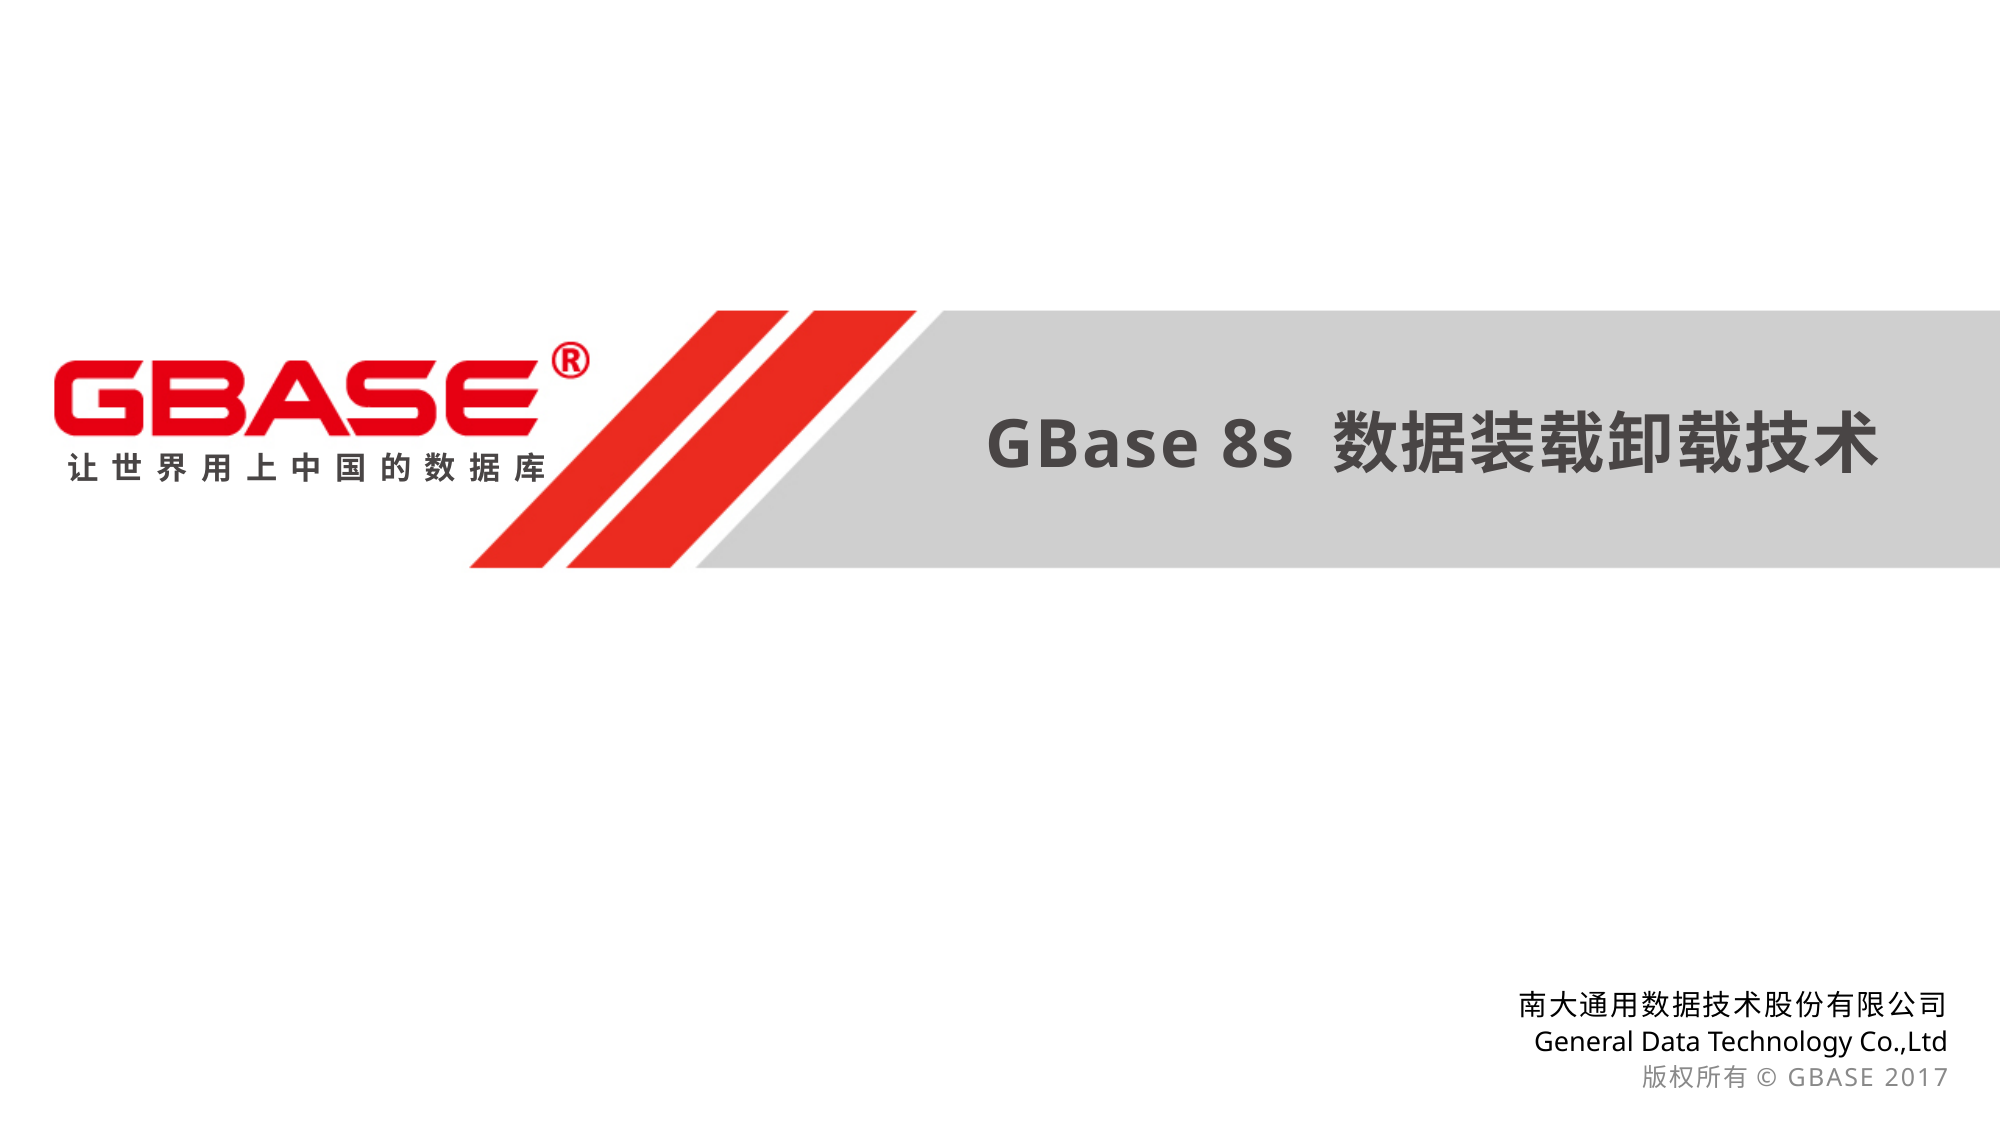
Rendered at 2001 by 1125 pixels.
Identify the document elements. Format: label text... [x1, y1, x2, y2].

picture [0, 0, 2000, 1125]
title GBase 8s 数据装载卸载技术 [903, 392, 1964, 487]
